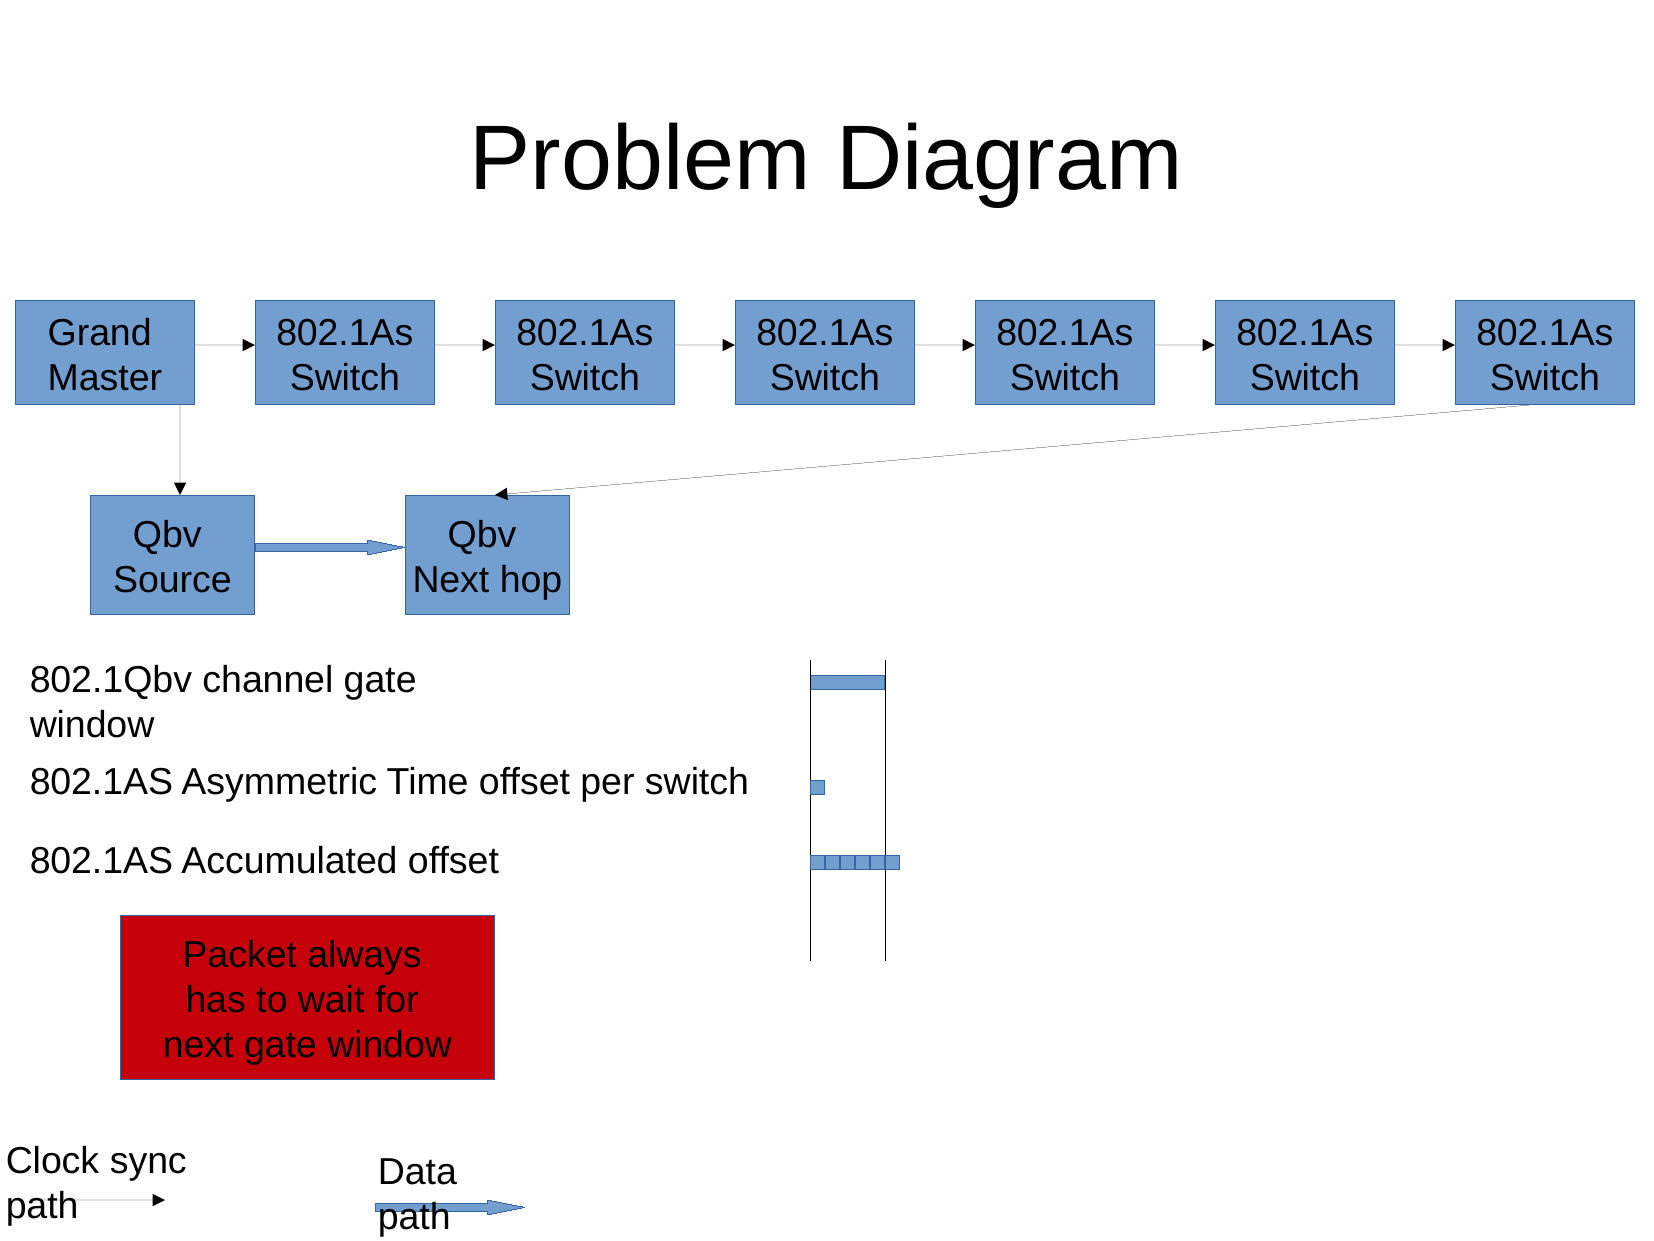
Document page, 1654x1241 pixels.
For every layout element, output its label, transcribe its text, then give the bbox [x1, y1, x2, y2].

text_box [855, 855, 870, 870]
text_box [495, 405, 1531, 501]
text_box 802.1As Switch [735, 300, 915, 405]
text_box Grand Master [15, 300, 195, 405]
text_box Qbv Next hop [405, 495, 570, 615]
text_box [840, 855, 855, 870]
text_box 802.1As Switch [975, 300, 1155, 405]
text_box [674, 338, 736, 352]
text_box 802.1AS Accumulated offset [15, 828, 525, 885]
text_box 802.1Qbv channel gate window [14, 648, 567, 705]
text_box [811, 675, 885, 690]
text_box 802.1AS Asymmetric Time offset per switch [15, 749, 810, 849]
text_box [825, 855, 840, 870]
text_box 802.1As Switch [255, 300, 435, 405]
text_box Qbv Source [90, 495, 255, 615]
text_box [870, 855, 885, 870]
text_box [1394, 338, 1456, 352]
text_box 802.1As Switch [1455, 300, 1635, 405]
text_box [29, 1193, 166, 1207]
text_box 802.1As Switch [1215, 300, 1395, 405]
text_box Data path [363, 1140, 555, 1197]
text_box [375, 1200, 525, 1215]
text_box Clock sync path [0, 1128, 285, 1185]
text_box [173, 405, 187, 495]
text_box 802.1As Switch [495, 300, 675, 405]
text_box [255, 540, 405, 555]
text_box [434, 338, 496, 352]
text_box [810, 855, 825, 870]
text_box [194, 338, 256, 352]
text_box [810, 780, 825, 795]
text_box Problem Diagram [82, 49, 1571, 257]
text_box [914, 338, 976, 352]
text_box [885, 855, 900, 870]
text_box Packet always has to wait for next gate window [120, 915, 495, 1080]
text_box [1154, 338, 1216, 352]
